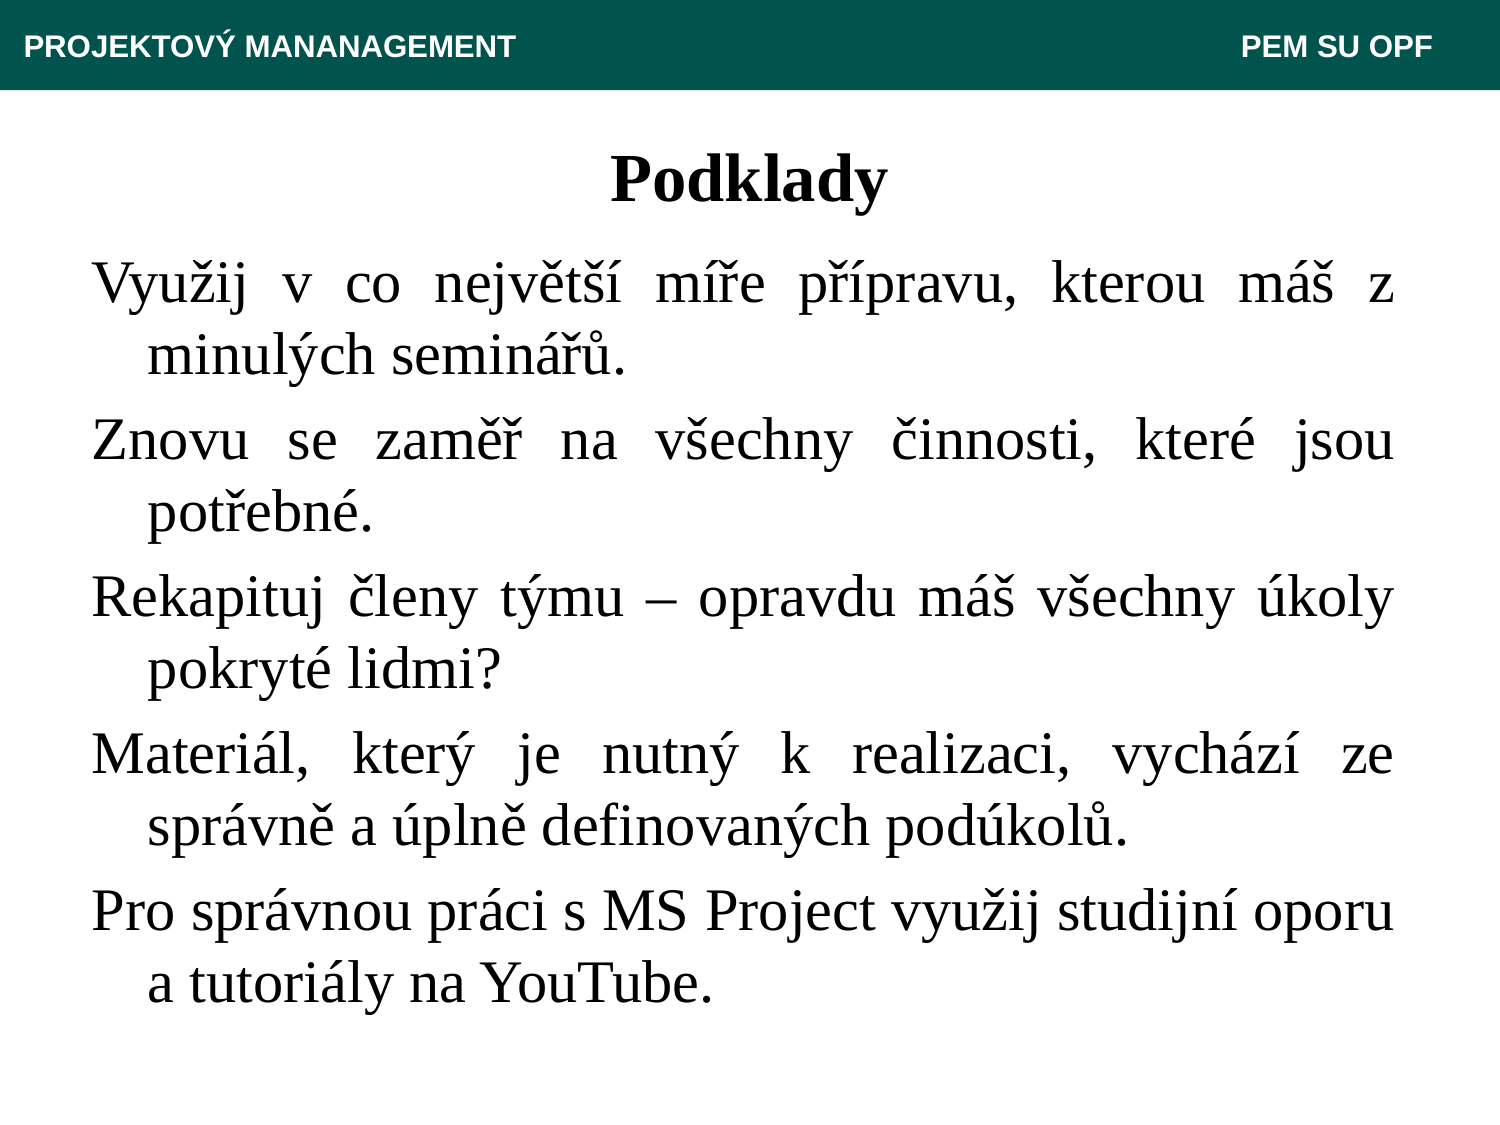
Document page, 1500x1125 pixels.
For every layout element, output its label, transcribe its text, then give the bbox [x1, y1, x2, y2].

title Podklady [111, 113, 1388, 234]
text_box PROJEKTOVÝ MANANAGEMENT PEM SU OPF [0, 0, 1500, 92]
list Využij v co největší míře přípravu, kterou máš z minulých seminářů. Znovu se zaměř na všechny činnosti, které jsou potřebné. Rekapituj členy týmu – opravdu máš všechny úkoly pokryté lidmi? Materiál, který je nutný k realizaci, vychází ze správně a úplně definovaných podúkolů. Pro správnou práci s MS Project využij studijní oporu a tutoriály na YouTube. [76, 234, 1412, 1071]
